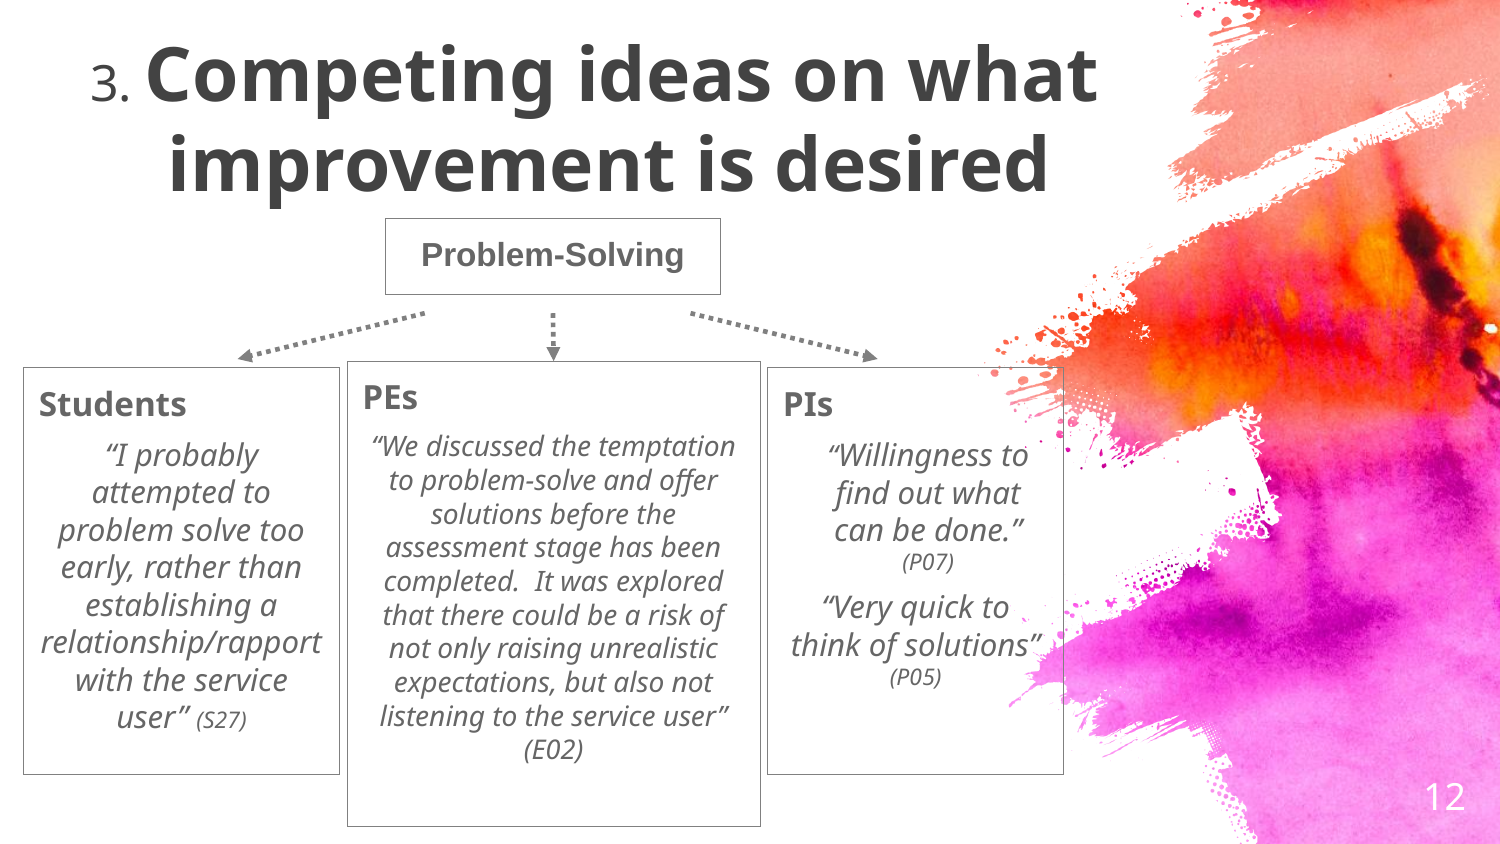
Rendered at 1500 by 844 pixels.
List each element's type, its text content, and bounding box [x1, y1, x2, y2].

list PEs “We discussed the temptation to problem-solve and offer solutions before the assessment stage has been completed. It was explored that there could be a risk of not only raising unrealistic expectations, but also not listening to the service user” (E02) [347, 361, 761, 827]
slide_number 12 [1391, 766, 1482, 832]
list PIs “Willingness to find out what can be done.” (P07) “Very quick to think of solutions” (P05) [767, 367, 1064, 775]
list Problem-Solving [385, 218, 721, 295]
title 3. Competing ideas on what improvement is desired [75, 80, 1171, 221]
picture [0, 0, 1500, 844]
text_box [690, 312, 878, 360]
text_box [237, 312, 425, 360]
list Students “I probably attempted to problem solve too early, rather than establishing a relationship/rapport with the service user” (S27) [23, 367, 340, 775]
